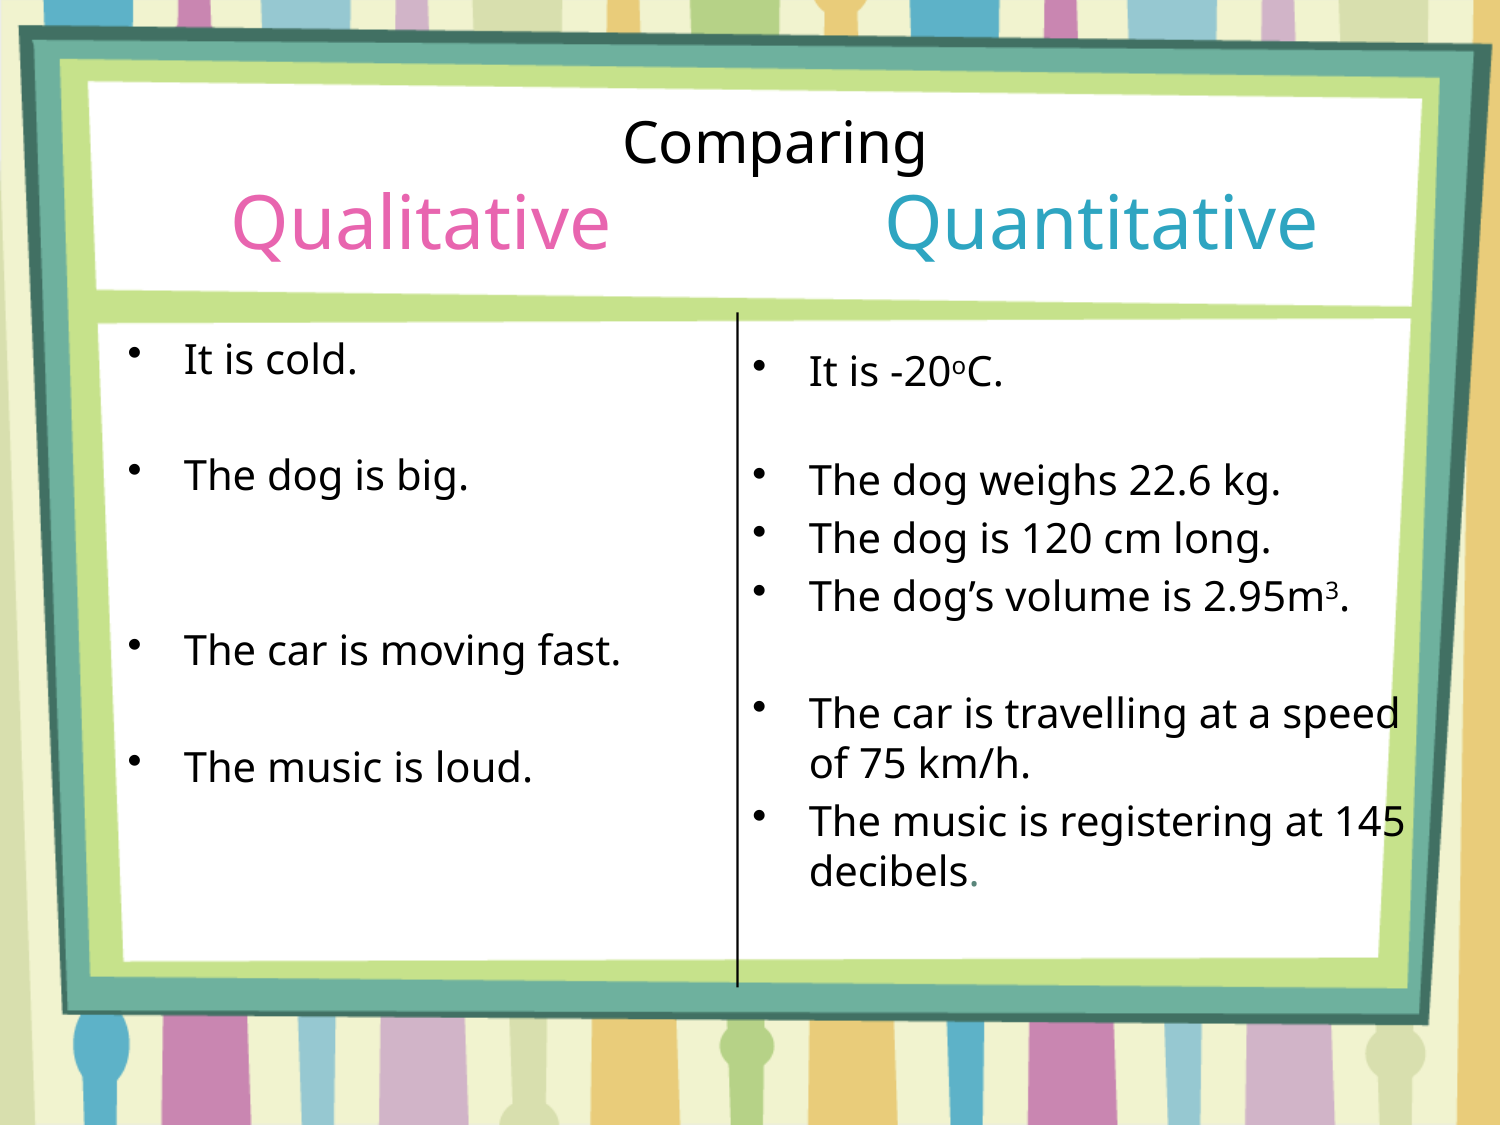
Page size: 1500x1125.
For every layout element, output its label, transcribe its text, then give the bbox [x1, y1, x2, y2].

list It is cold. The dog is big. The car is moving fast. The music is loud. [112, 324, 688, 1006]
title Comparing Qualitative Quantitative [99, 62, 1451, 238]
picture [0, 0, 1500, 1125]
text_box It is -20oC. The dog weighs 22.6 kg. The dog is 120 cm long. The dog’s volume is 2.95m3. The car is travelling at a speed of 75 km/h. The music is registering at 145 decibels. [737, 337, 1425, 1018]
